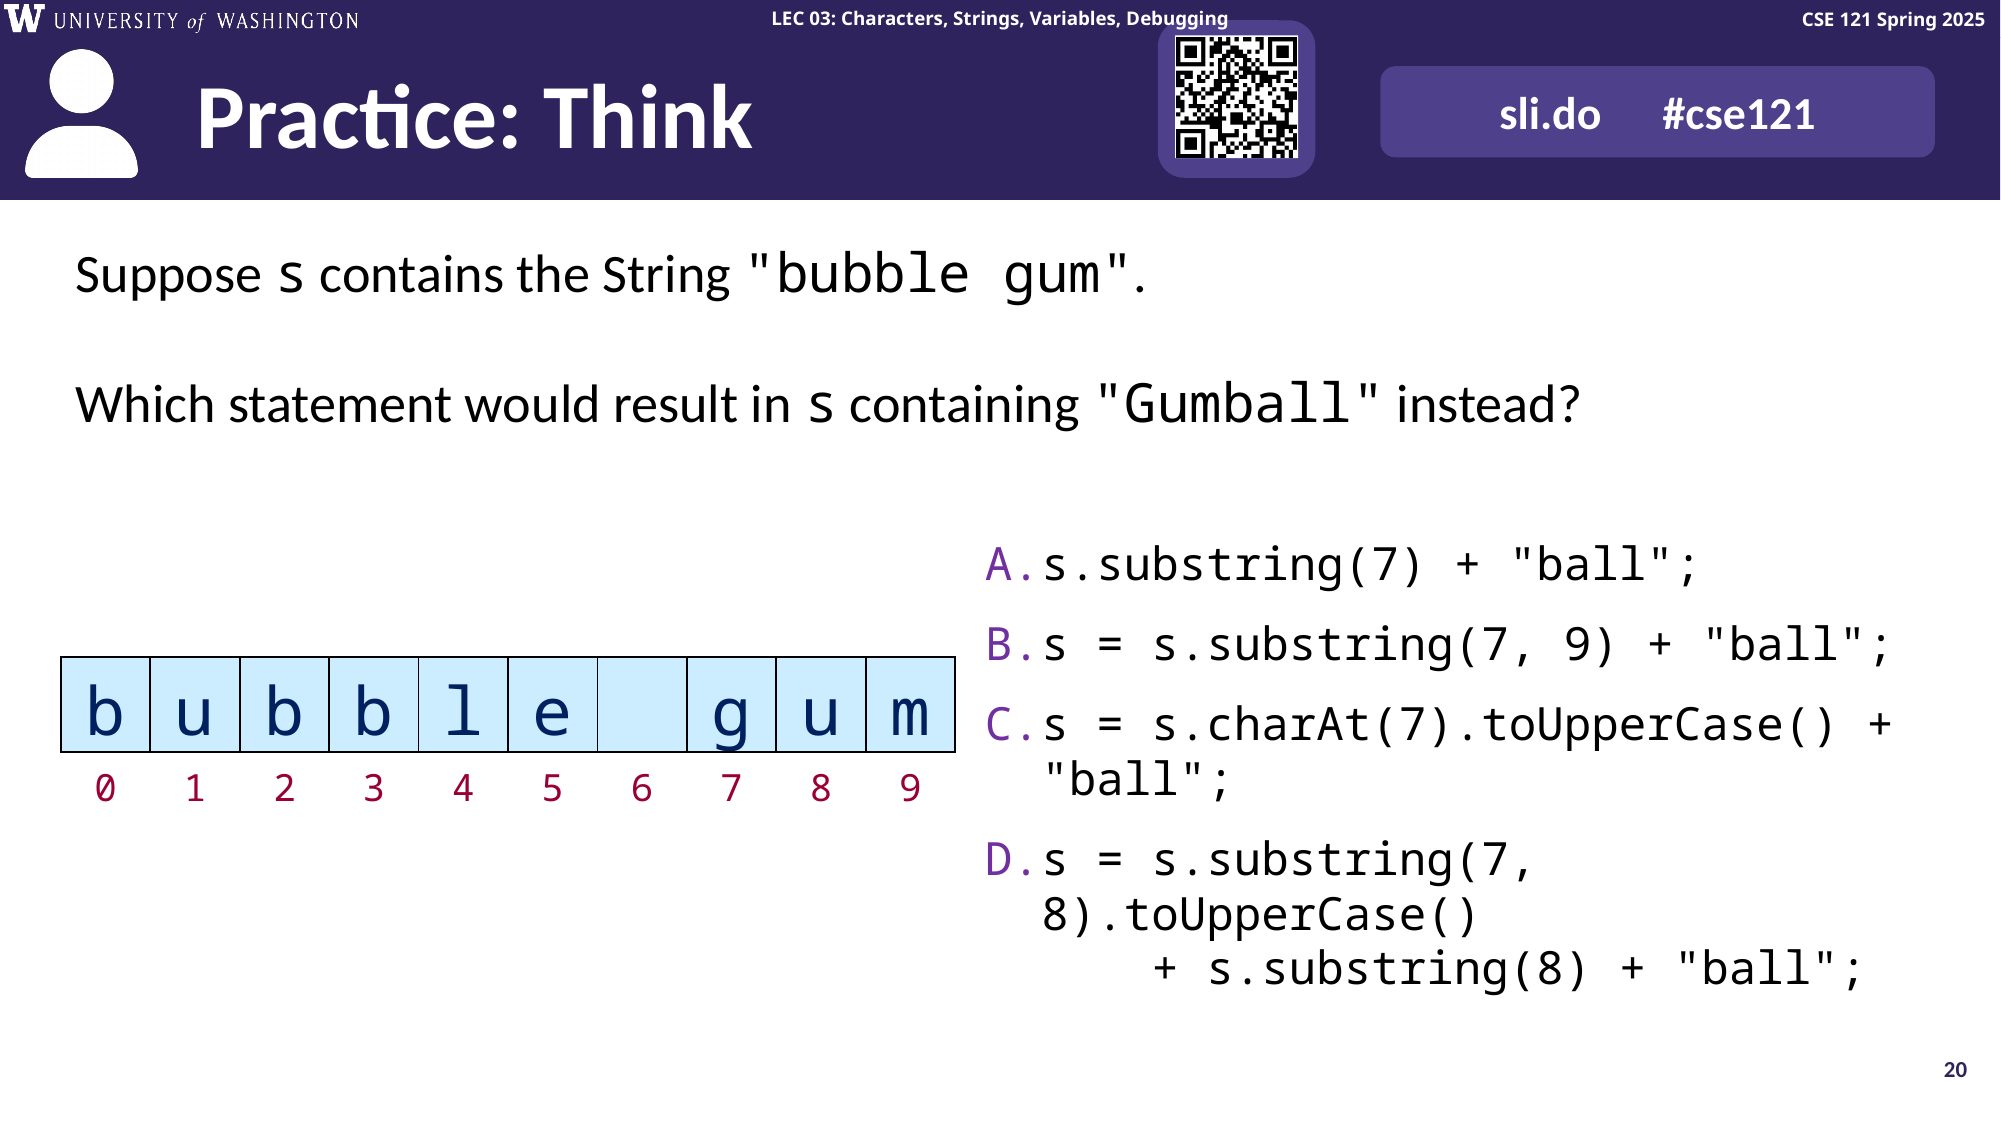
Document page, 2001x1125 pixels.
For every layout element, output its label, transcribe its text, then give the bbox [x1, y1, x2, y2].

table_cell 2 [240, 753, 329, 821]
table_cell 6 [597, 753, 687, 821]
table_header u [151, 658, 239, 751]
text_box Suppose s contains the String "bubble gum". Which statement would result in s containing "Gumball" instead? [60, 230, 1868, 441]
table_header g [688, 658, 775, 751]
table_cell 9 [866, 753, 955, 821]
table_header e [509, 658, 597, 751]
table_header l [419, 658, 507, 751]
table_header m [867, 658, 954, 751]
table_header b [241, 658, 328, 751]
table_cell 8 [776, 753, 866, 821]
table_cell 4 [419, 753, 508, 821]
table_header u [777, 658, 865, 751]
picture [4, 4, 358, 33]
table_header b [330, 658, 418, 751]
table_cell 5 [508, 753, 597, 821]
slide_number 20 [1934, 1047, 1975, 1090]
table_cell 0 [61, 753, 150, 821]
table_header b [62, 658, 149, 751]
text_box s.substring(7) + "ball"; s = s.substring(7, 9) + "ball"; s = s.charAt(7).toUpperCase() + "ball"; s = s.substring(7, 8).toUpperCase() + s.substring(8) + "ball"; [970, 526, 1975, 1002]
table_cell 1 [150, 753, 240, 821]
picture [1176, 37, 1297, 158]
picture [25, 49, 138, 178]
table_cell 3 [329, 753, 419, 821]
table_header [598, 658, 686, 751]
table_cell 7 [687, 753, 776, 821]
